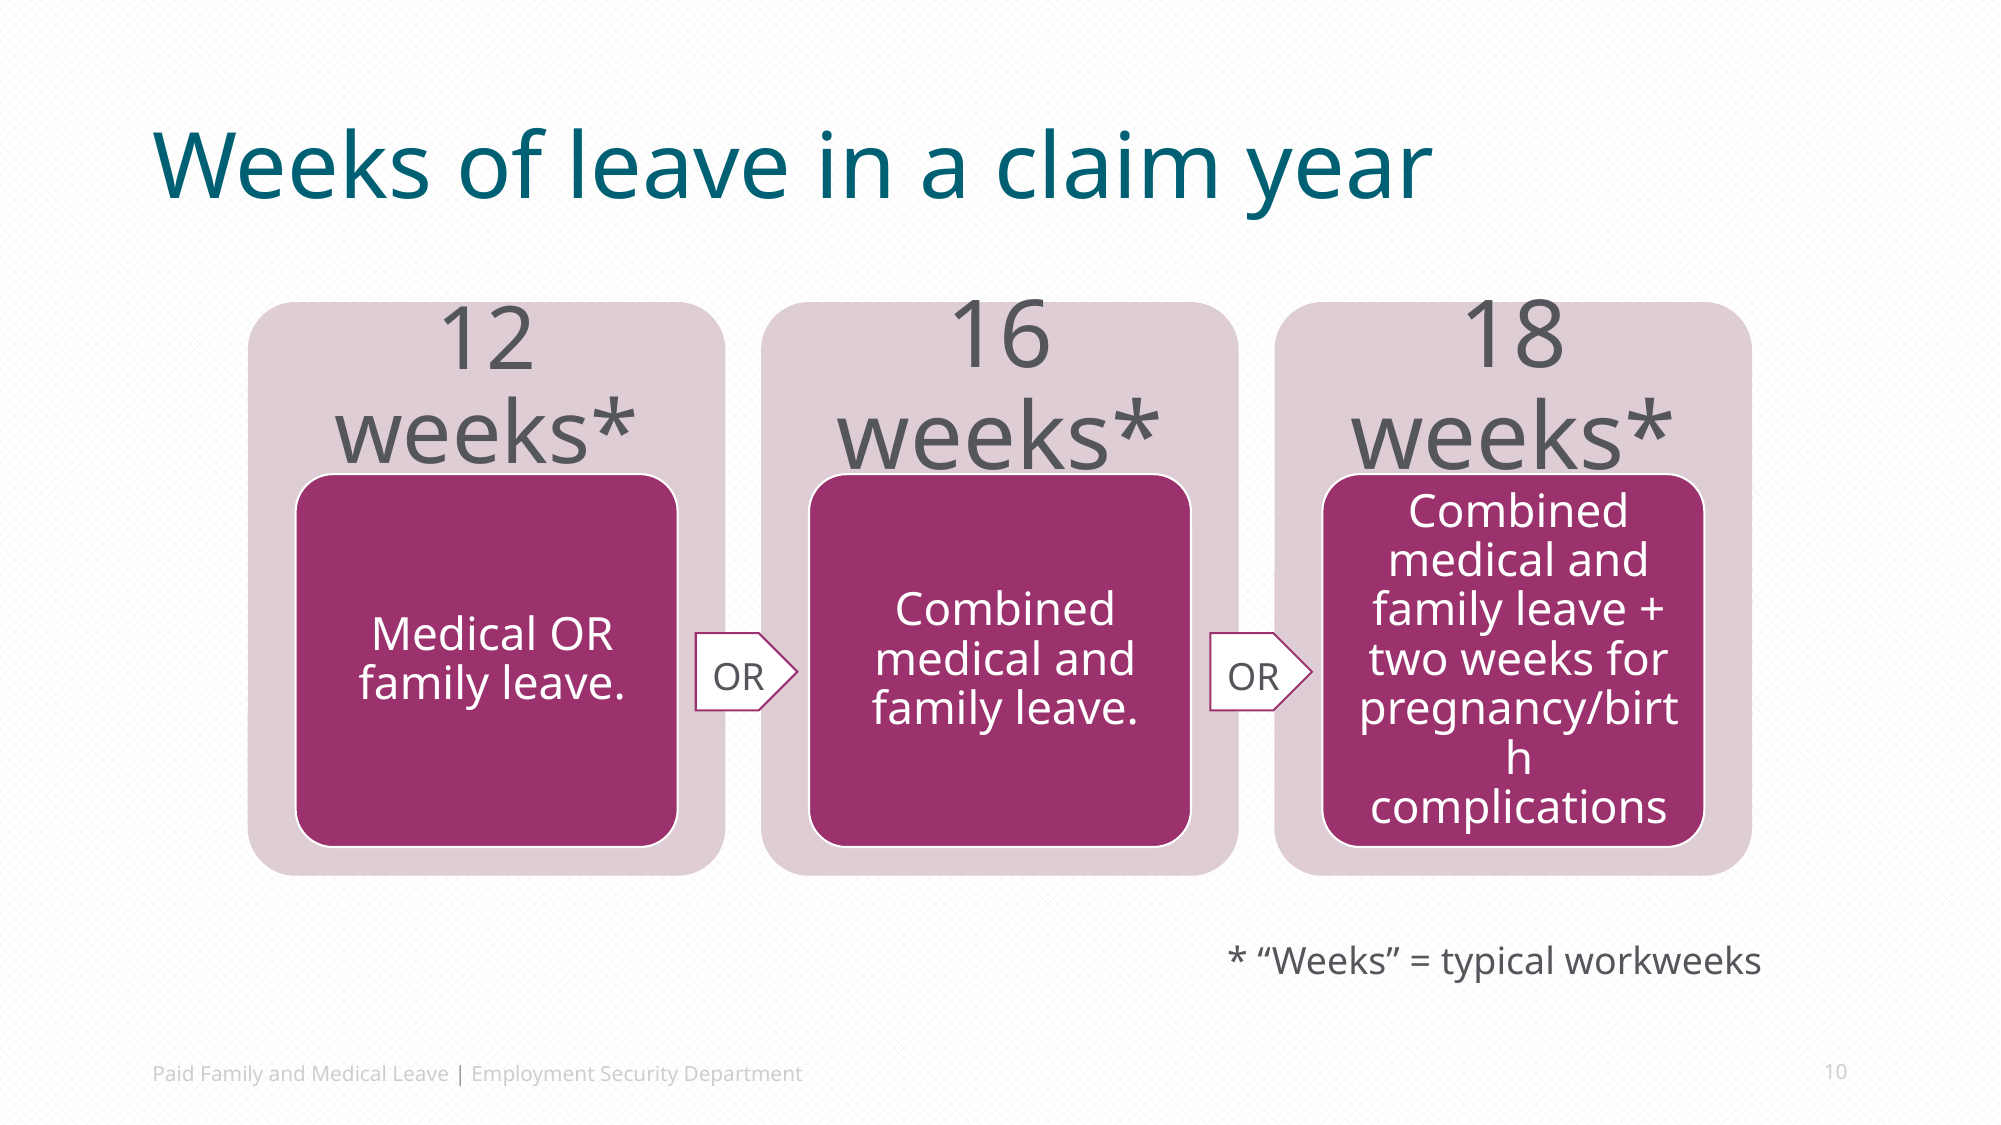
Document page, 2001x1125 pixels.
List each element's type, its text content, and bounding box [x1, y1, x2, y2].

title Weeks of leave in a claim year [137, 59, 1863, 278]
text_box * “Weeks” = typical workweeks [812, 929, 1788, 990]
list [247, 302, 1753, 876]
footer Paid Family and Medical Leave | Employment Security Department [137, 1042, 1338, 1103]
slide_number 10 [1412, 1042, 1863, 1103]
